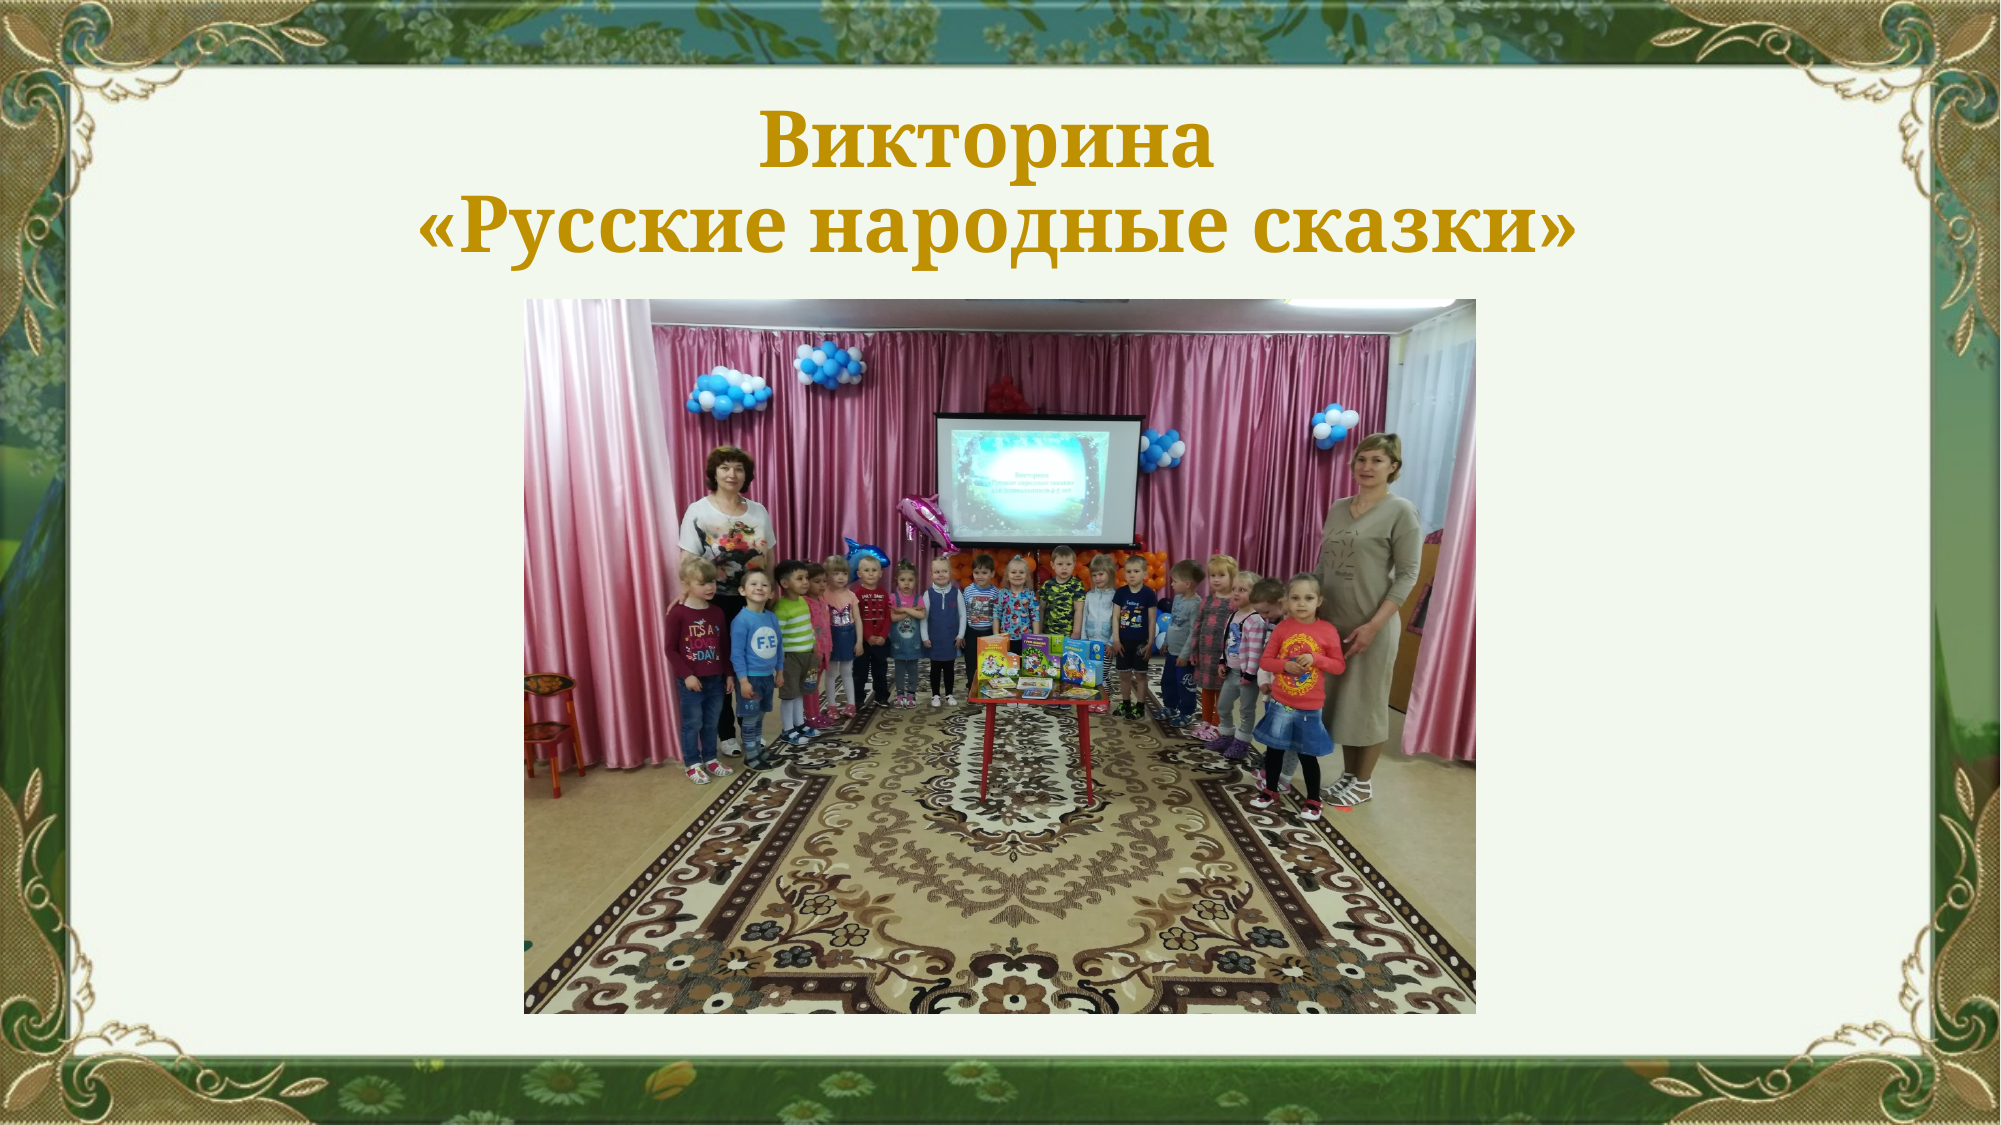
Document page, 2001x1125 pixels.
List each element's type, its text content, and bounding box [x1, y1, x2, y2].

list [524, 299, 1476, 1014]
title Викторина «Русские народные сказки» [98, 91, 1899, 278]
picture [0, 0, 2001, 1125]
